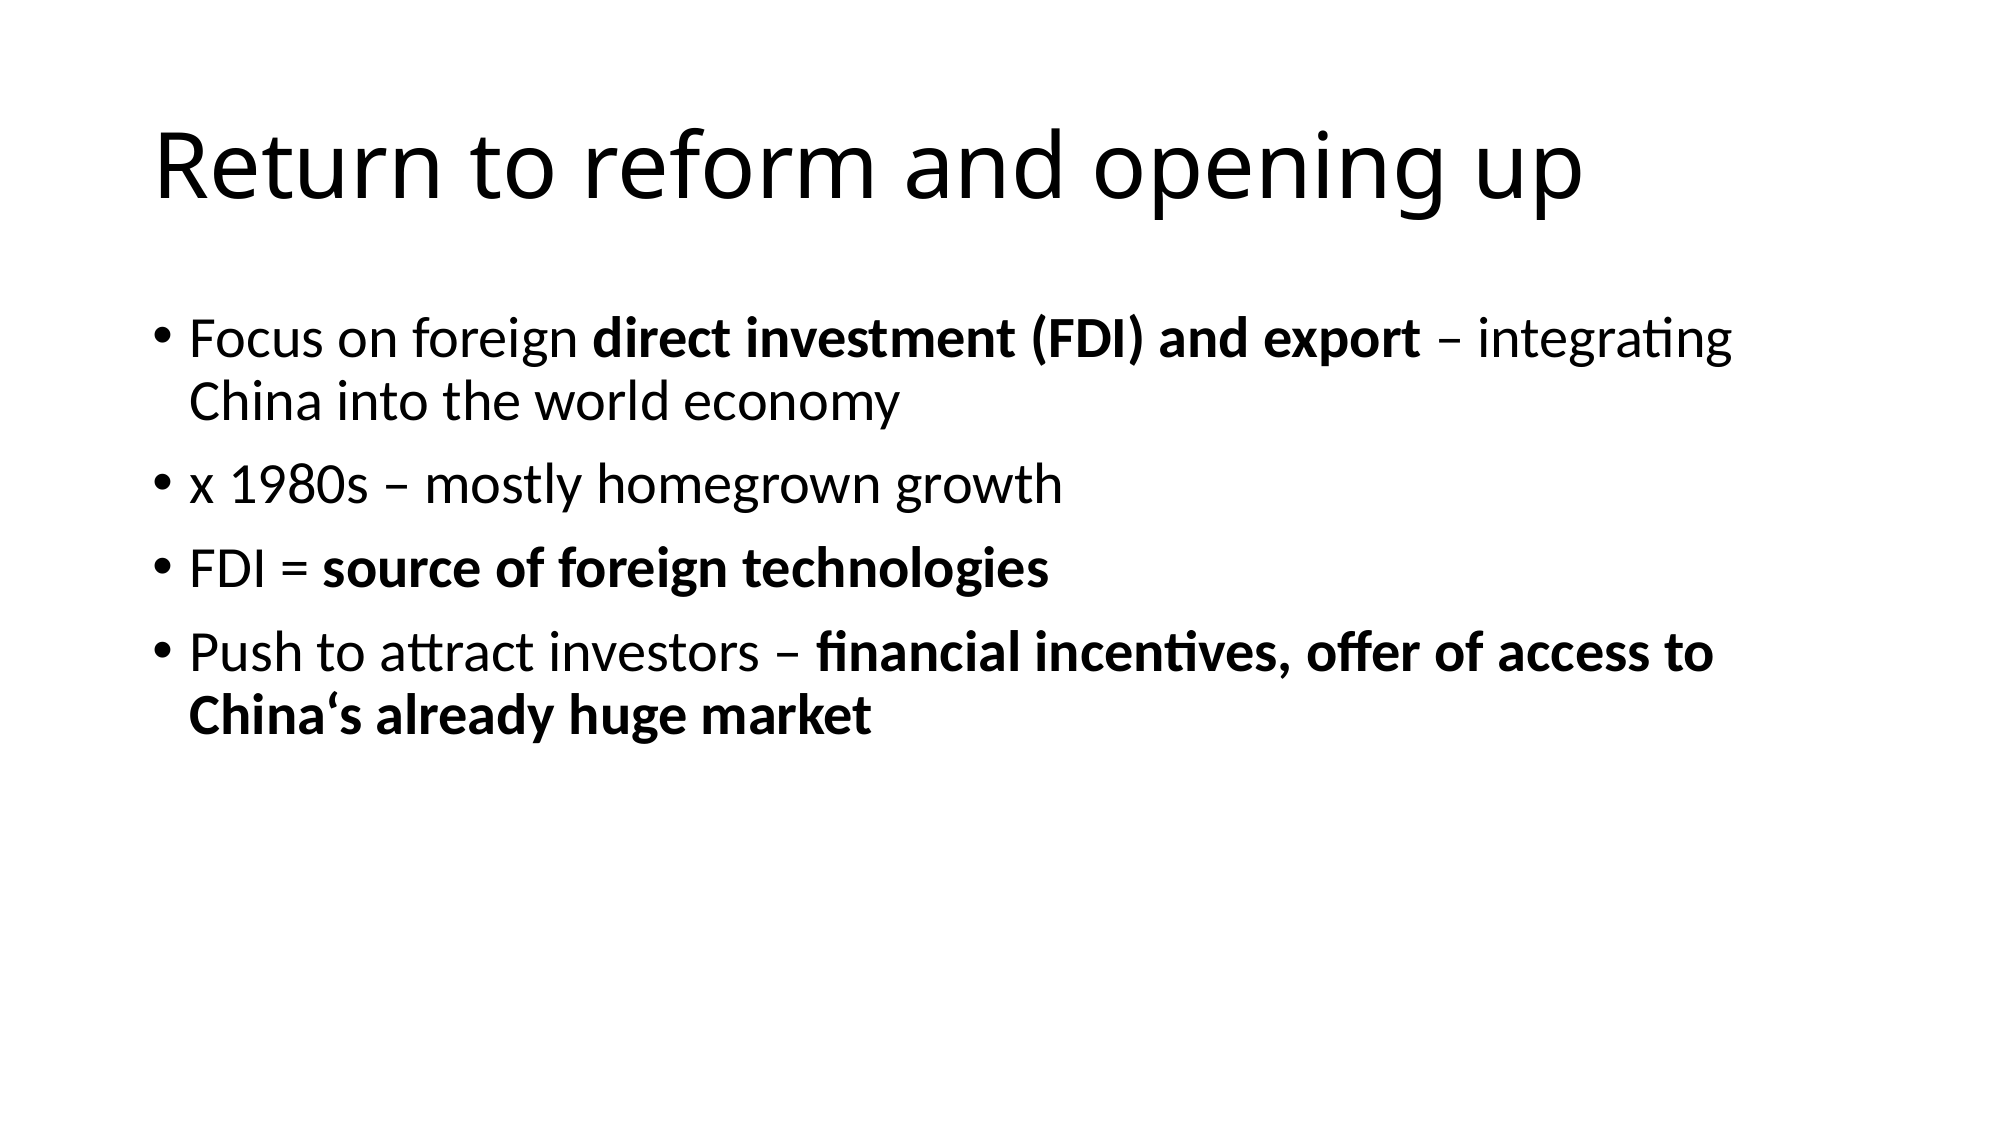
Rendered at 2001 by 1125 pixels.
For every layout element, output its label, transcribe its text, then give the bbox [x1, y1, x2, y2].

title Return to reform and opening up [137, 59, 1863, 278]
list Focus on foreign direct investment (FDI) and export – integrating China into the world economy x 1980s – mostly homegrown growth FDI = source of foreign technologies Push to attract investors – financial incentives, offer of access to China‘s already huge market [137, 299, 1863, 1014]
